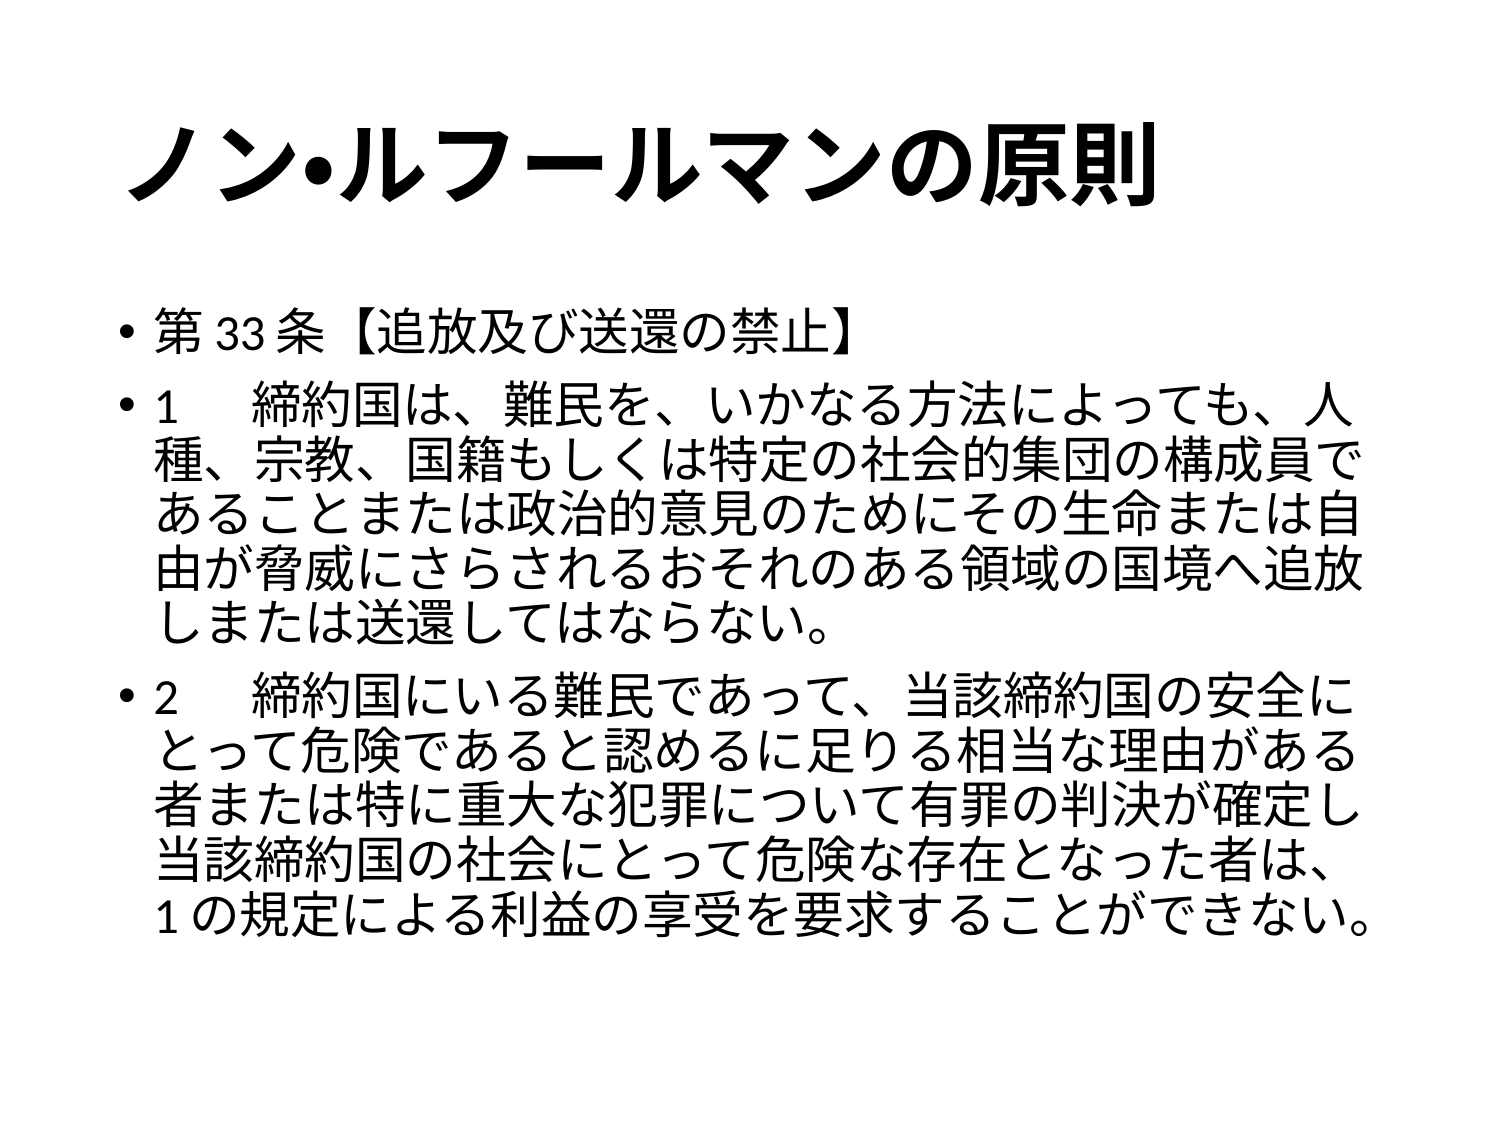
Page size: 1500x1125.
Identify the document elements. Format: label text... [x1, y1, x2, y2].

title ノン・ルフールマンの原則 [103, 59, 1397, 278]
list 第33条【追放及び送還の禁止】 1 締約国は、難民を、いかなる方法によっても、人種、宗教、国籍もしくは特定の社会的集団の構成員であることまたは政治的意見のためにその生命または自由が脅威にさらされるおそれのある領域の国境へ追放しまたは送還してはならない。 2 締約国にいる難民であって、当該締約国の安全にとって危険であると認めるに足りる相当な理由がある者または特に重大な犯罪について有罪の判決が確定し当該締約国の社会にとって危険な存在となった者は、1の規定による利益の享受を要求することができない。 [103, 299, 1397, 1014]
